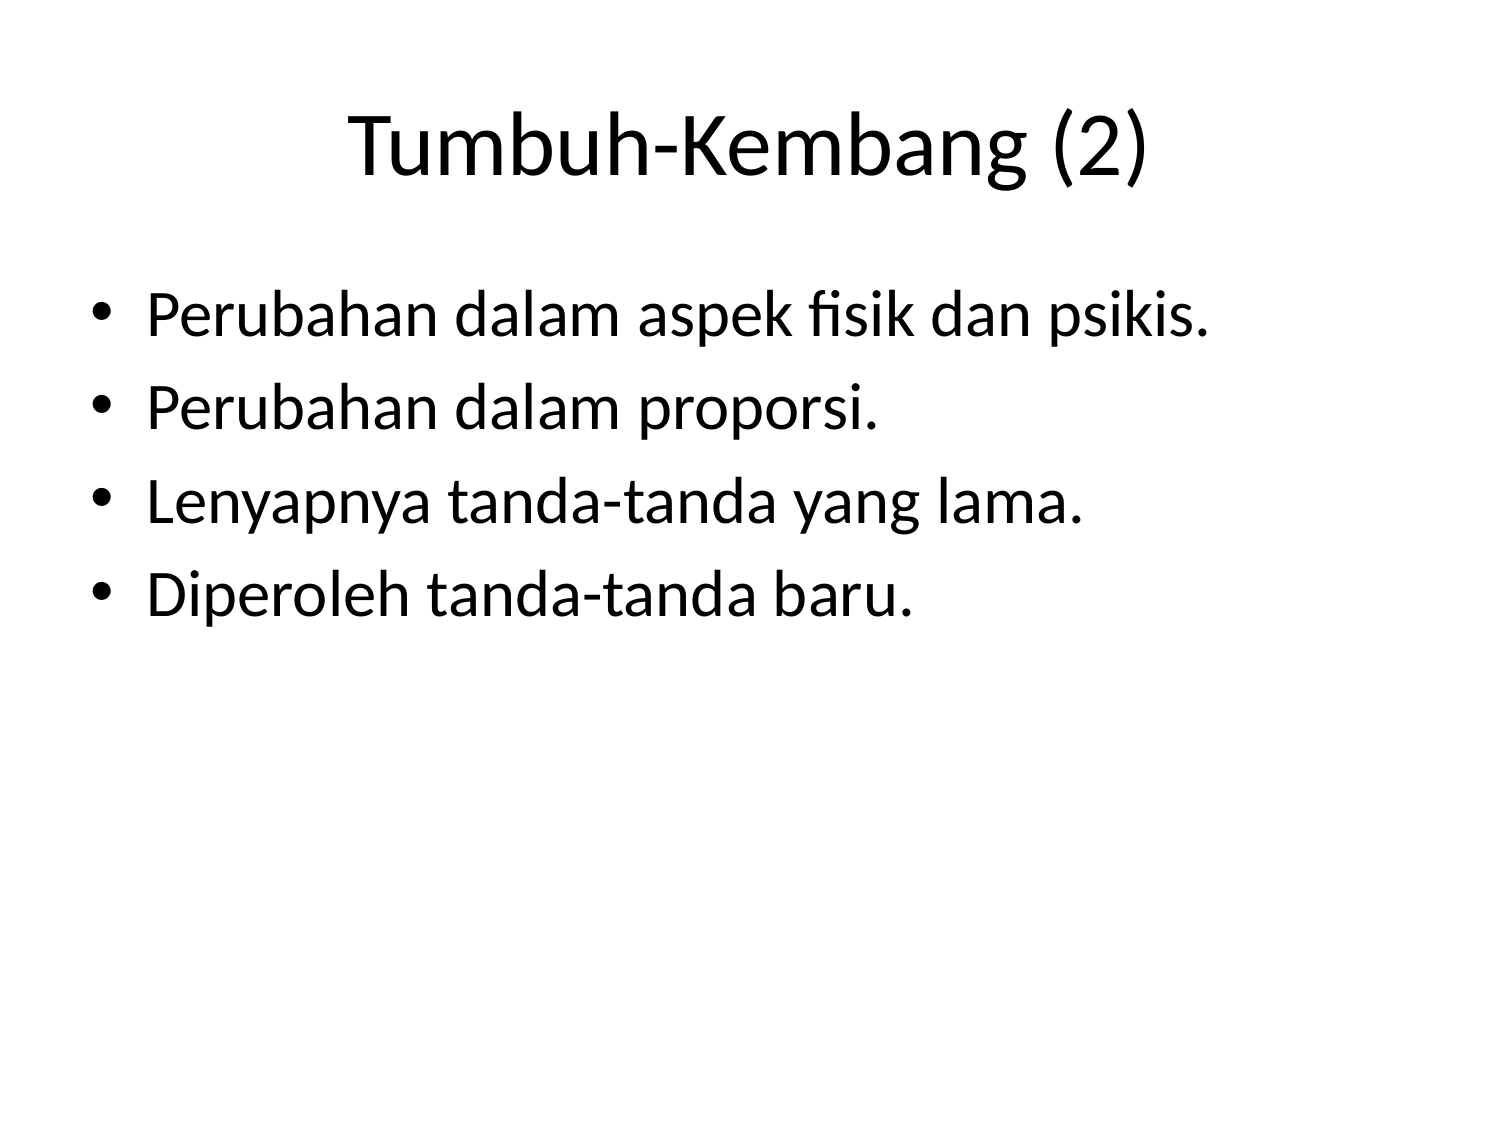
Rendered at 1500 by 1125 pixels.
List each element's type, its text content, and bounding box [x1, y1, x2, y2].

list Perubahan dalam aspek fisik dan psikis. Perubahan dalam proporsi. Lenyapnya tanda-tanda yang lama. Diperoleh tanda-tanda baru. [75, 262, 1425, 1005]
title Tumbuh-Kembang (2) [75, 45, 1425, 233]
